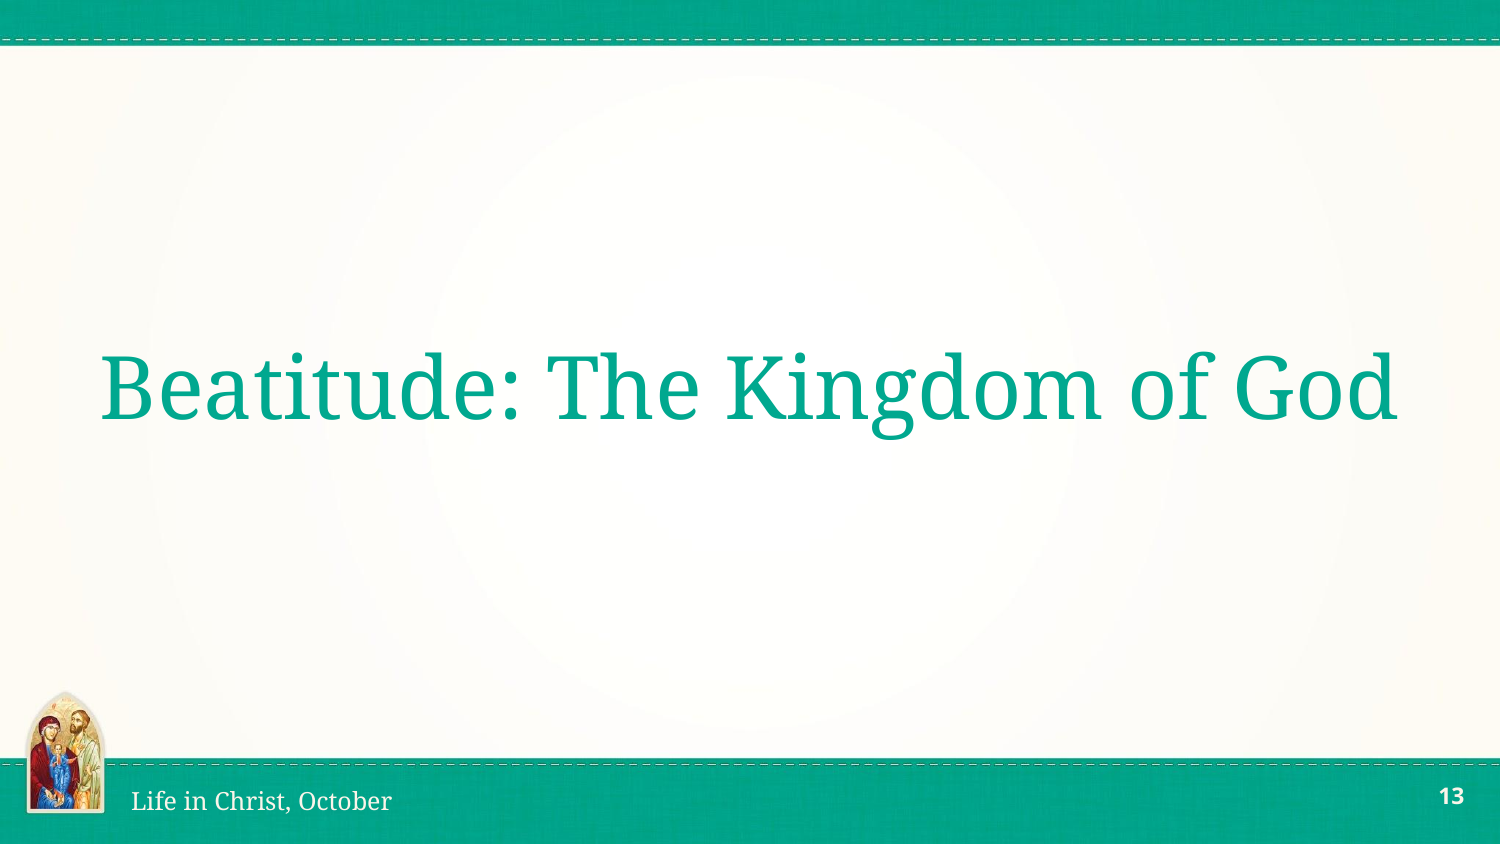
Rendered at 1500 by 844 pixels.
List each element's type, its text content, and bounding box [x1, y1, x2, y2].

slide_number Life in Christ, October [116, 768, 628, 833]
slide_number ‹#› [1389, 764, 1480, 830]
title Beatitude: The Kingdom of God [51, 316, 1449, 453]
picture [0, 0, 1500, 844]
